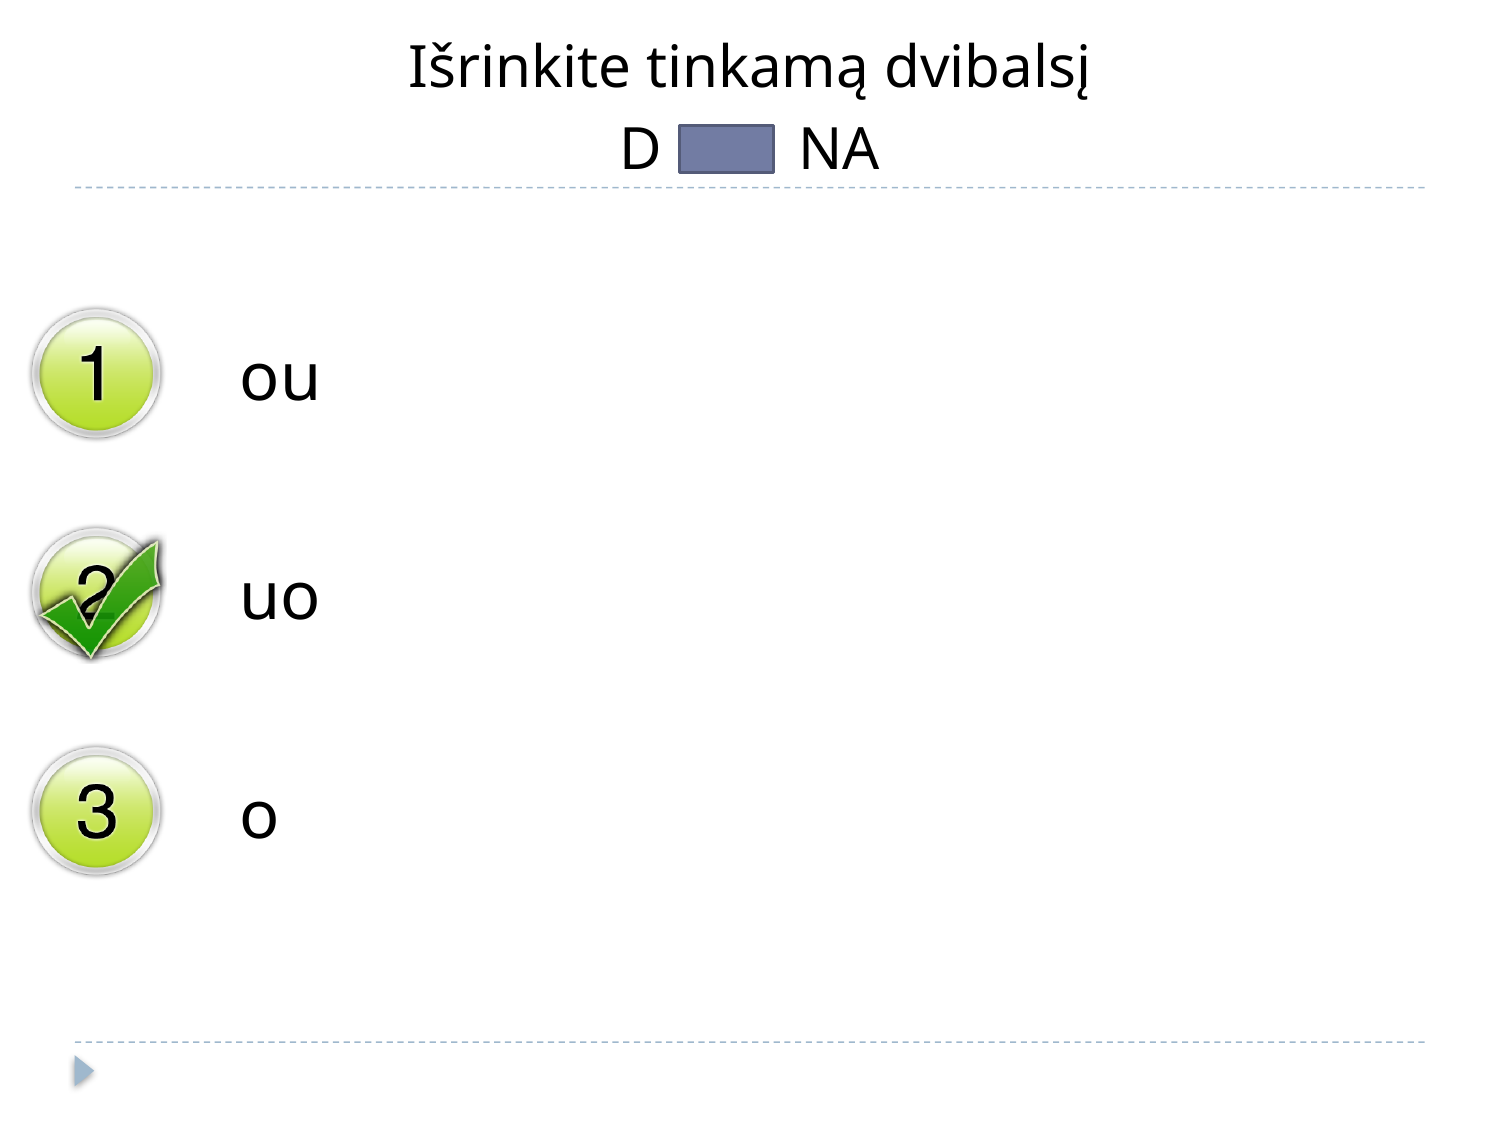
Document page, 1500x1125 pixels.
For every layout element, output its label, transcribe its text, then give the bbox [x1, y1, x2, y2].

picture [25, 741, 167, 882]
picture [25, 303, 167, 445]
list uo [225, 493, 1437, 693]
list o [225, 711, 1437, 912]
text_box [678, 124, 775, 174]
list ou [225, 274, 1437, 474]
list Išrinkite tinkamą dvibalsį D NA [25, 42, 1475, 168]
picture [25, 522, 167, 664]
